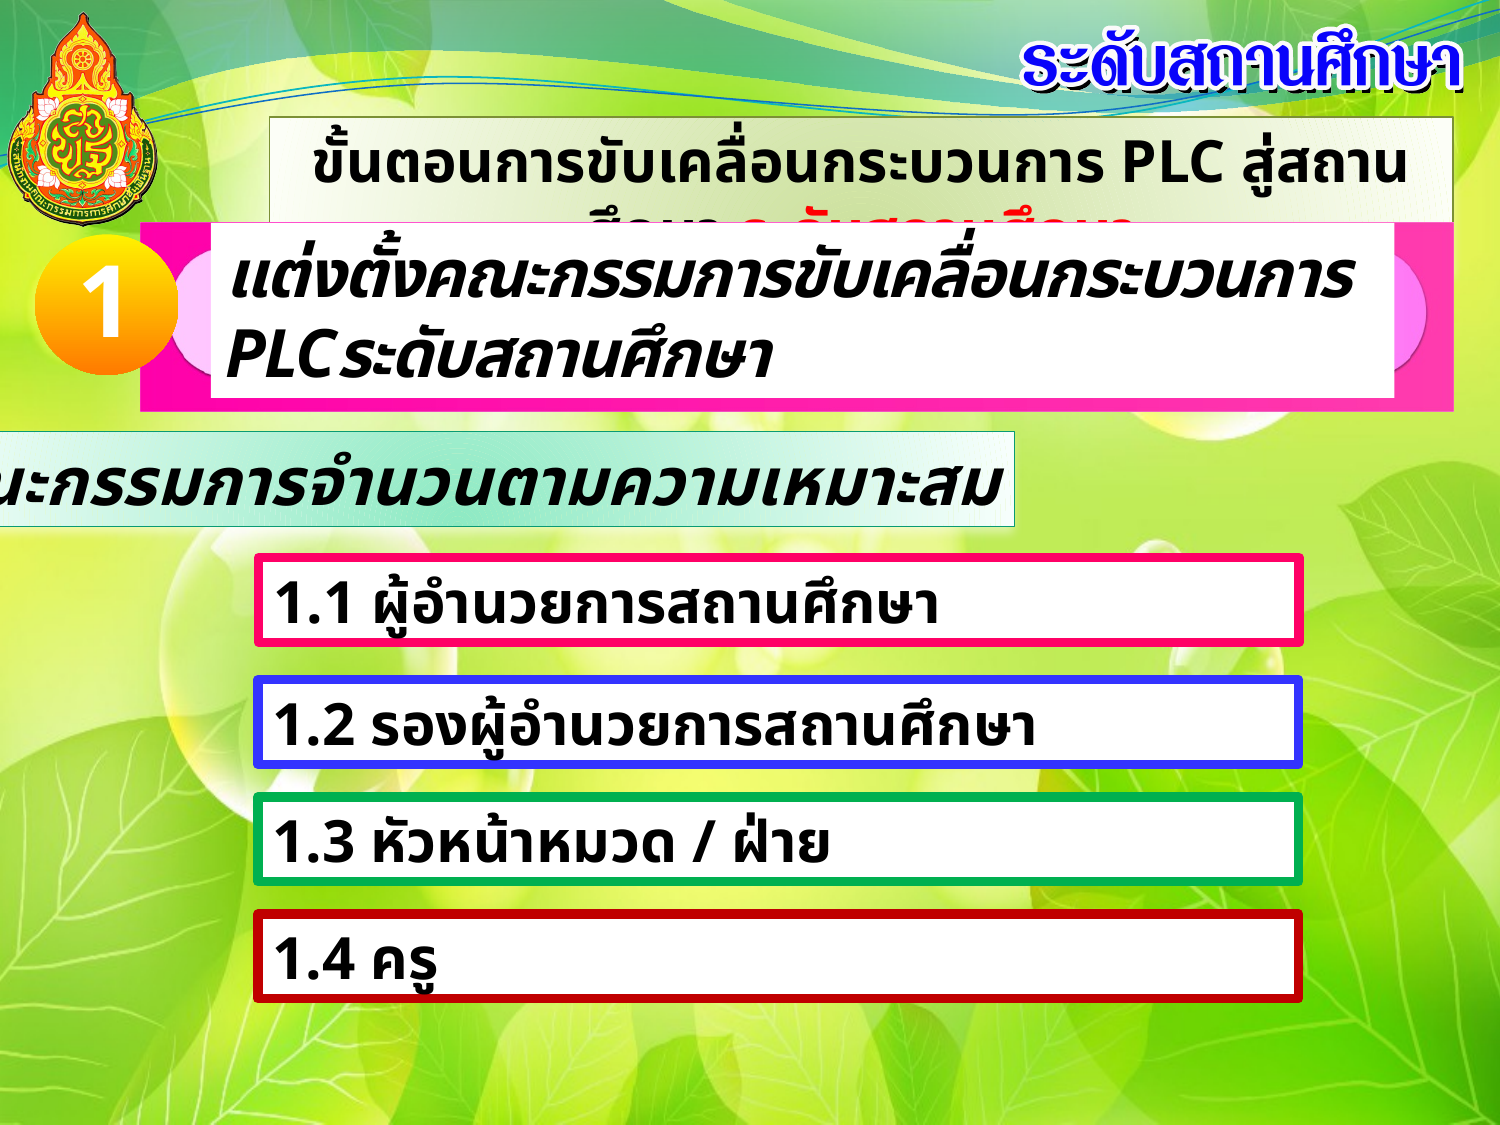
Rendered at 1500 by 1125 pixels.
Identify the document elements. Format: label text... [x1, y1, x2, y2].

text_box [34, 222, 1454, 413]
picture [0, 0, 1500, 1125]
picture [1048, 106, 1155, 116]
text_box คณะกรรมการจำนวนตามความเหมาะสม [0, 431, 1015, 527]
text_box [257, 796, 1299, 913]
text_box 1.1 ผู้อำนวยการสถานศึกษา [258, 557, 1300, 643]
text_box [257, 913, 1299, 1038]
text_box 4.1 จัดทำแผนและเครื่องมือ กำกับ ติดตาม นิเทศ และประเมินผลการขับเคลื่อนกระบวนการ PLC [253, 675, 1303, 685]
picture [168, 78, 584, 117]
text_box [257, 679, 1299, 796]
picture [839, 109, 966, 116]
text_box ขั้นตอนการขับเคลื่อนกระบวนการ PLC สู่สถานศึกษา ระดับสถานศึกษา [269, 116, 1454, 222]
picture [161, 85, 873, 222]
